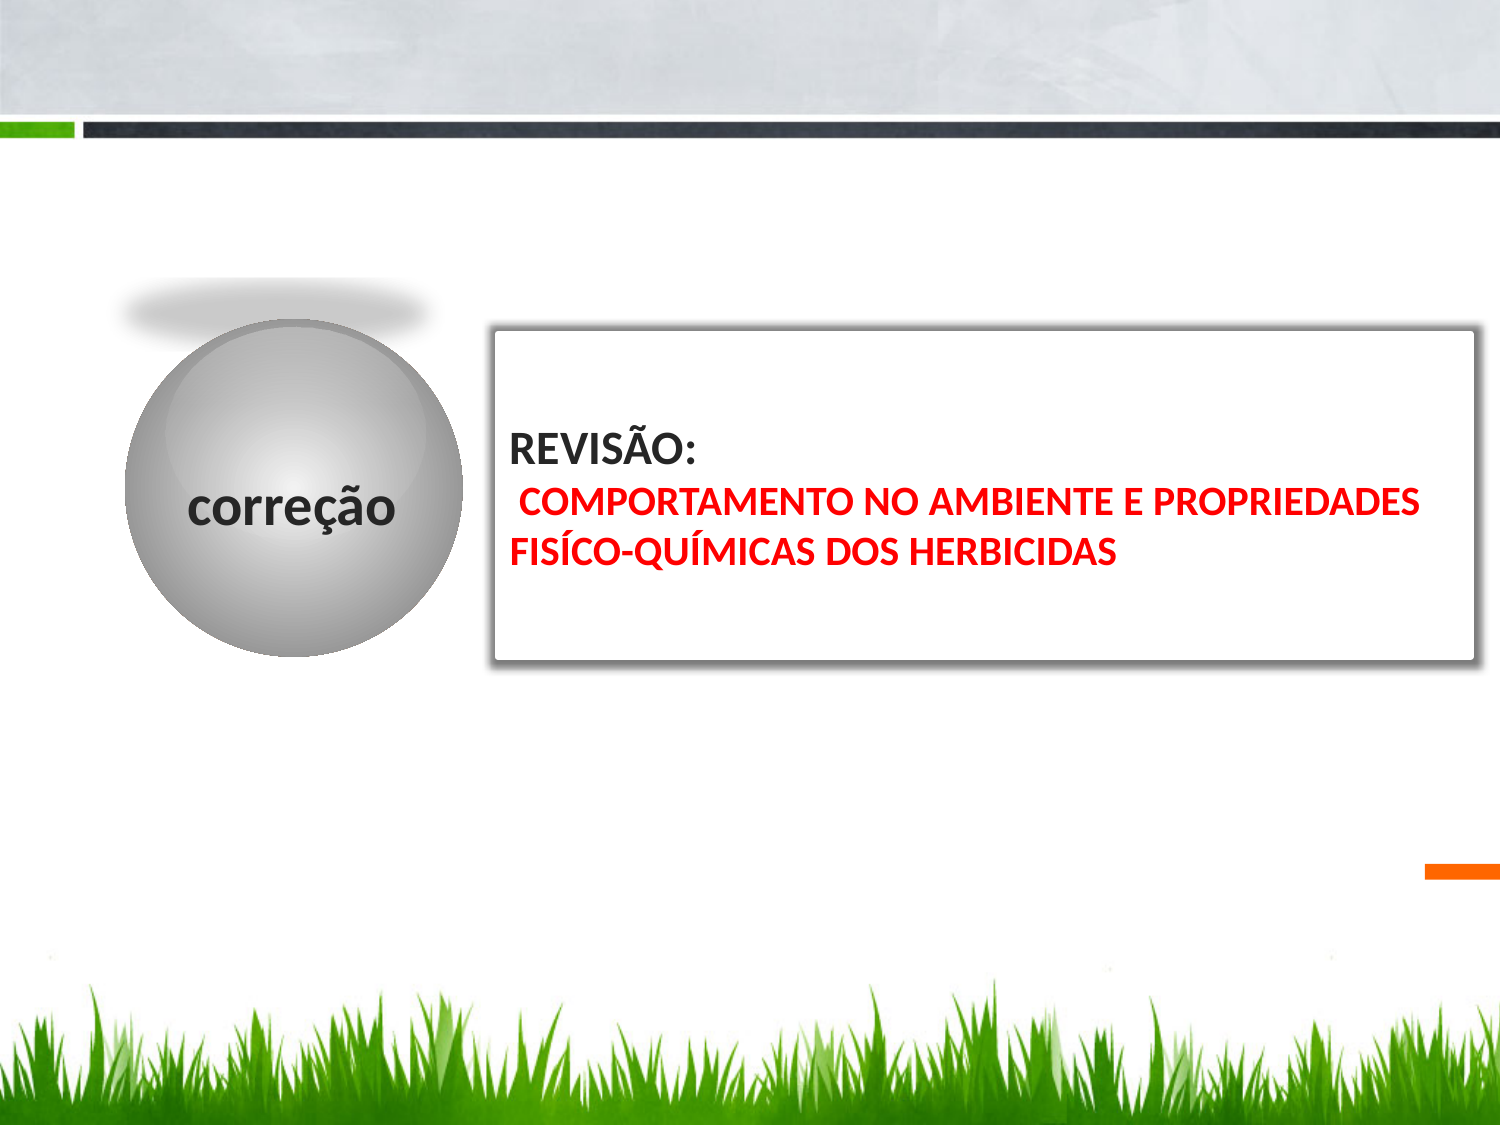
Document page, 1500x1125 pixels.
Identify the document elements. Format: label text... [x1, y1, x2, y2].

text_box [122, 317, 465, 659]
text_box [163, 324, 428, 484]
picture [0, 0, 1500, 1125]
text_box correção [172, 459, 412, 545]
text_box Revisão: Comportamento no ambiente e propriedades fisíco-químicas dos herbicidas [496, 332, 1473, 659]
